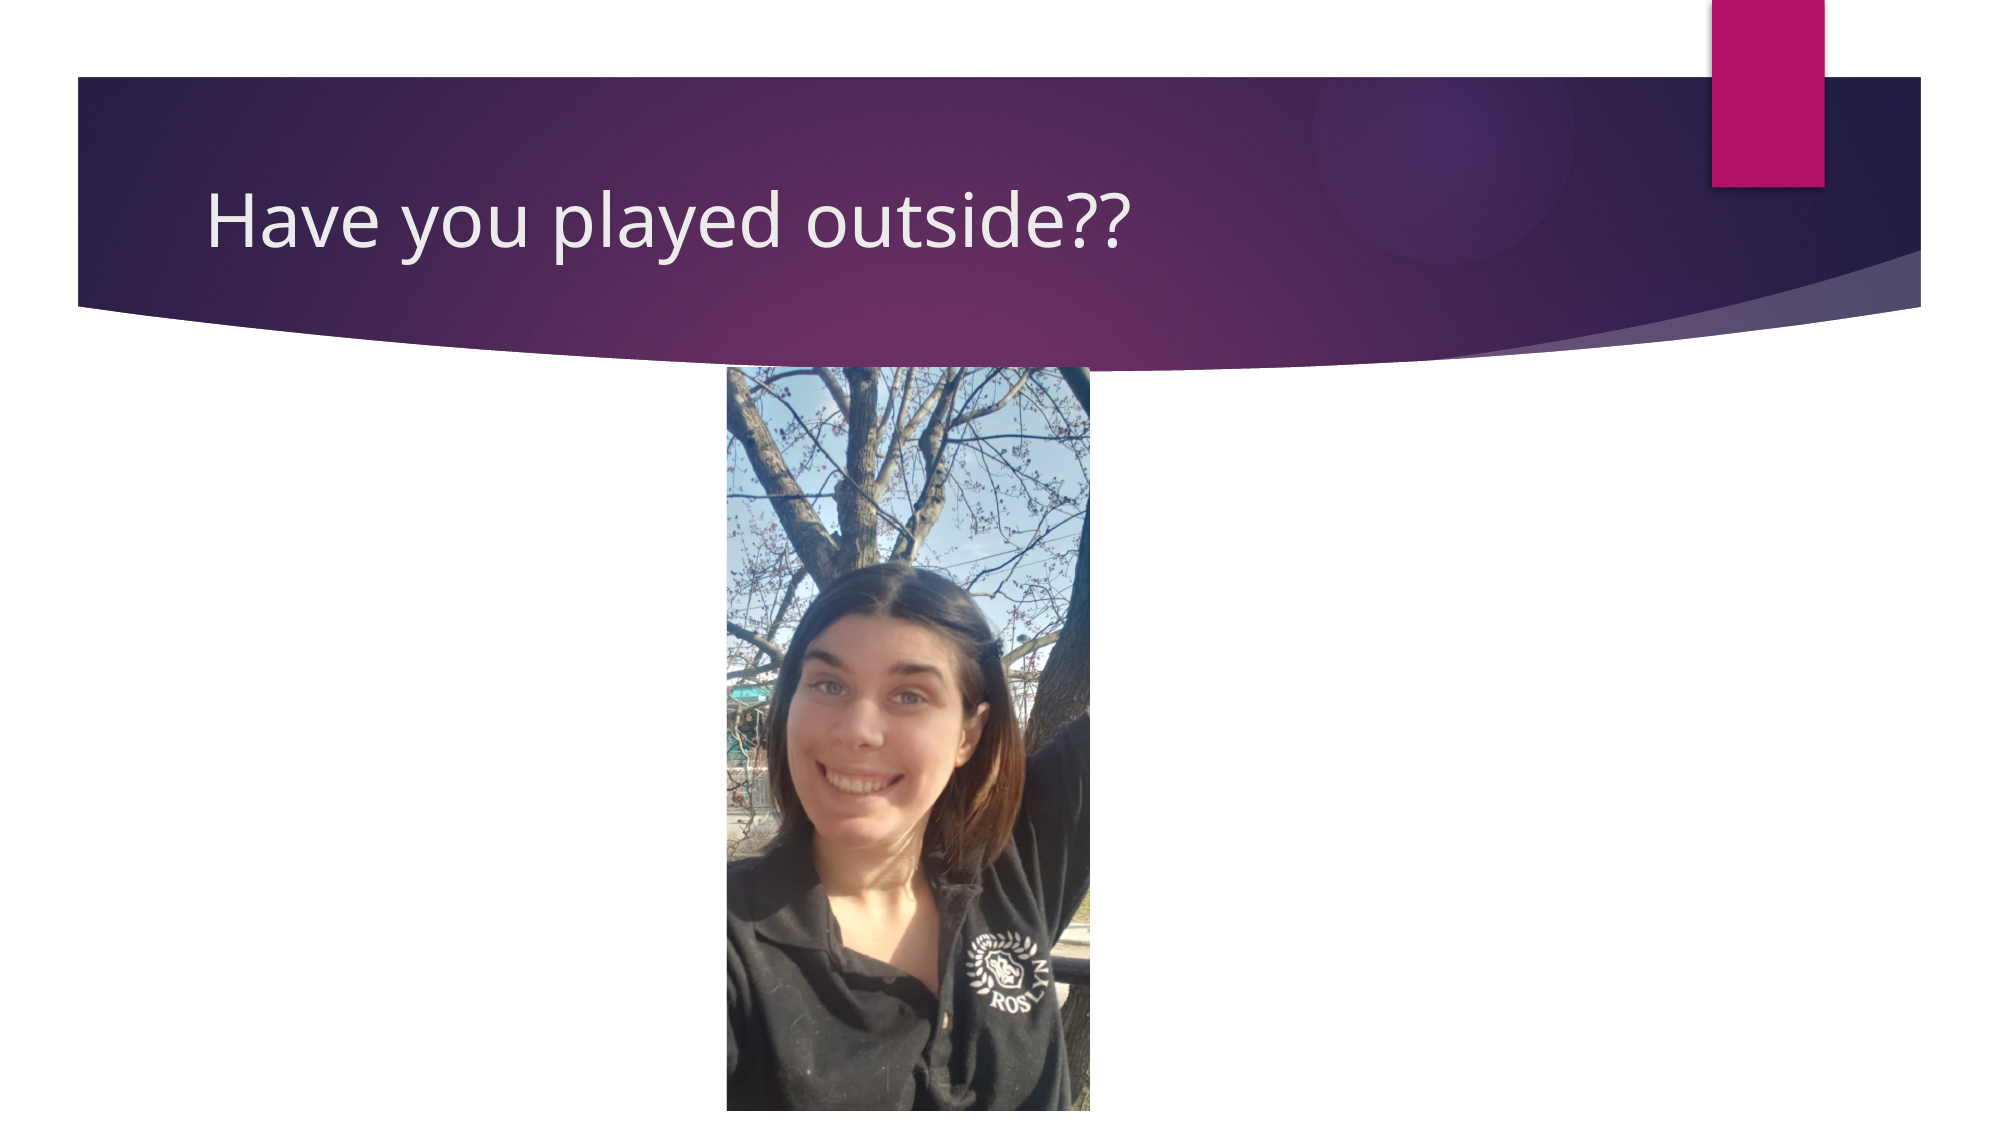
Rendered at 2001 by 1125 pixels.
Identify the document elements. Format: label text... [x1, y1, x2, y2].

picture [727, 920, 1090, 1110]
picture [727, 368, 1090, 556]
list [535, 556, 1281, 920]
title Have you played outside?? [189, 159, 1627, 276]
